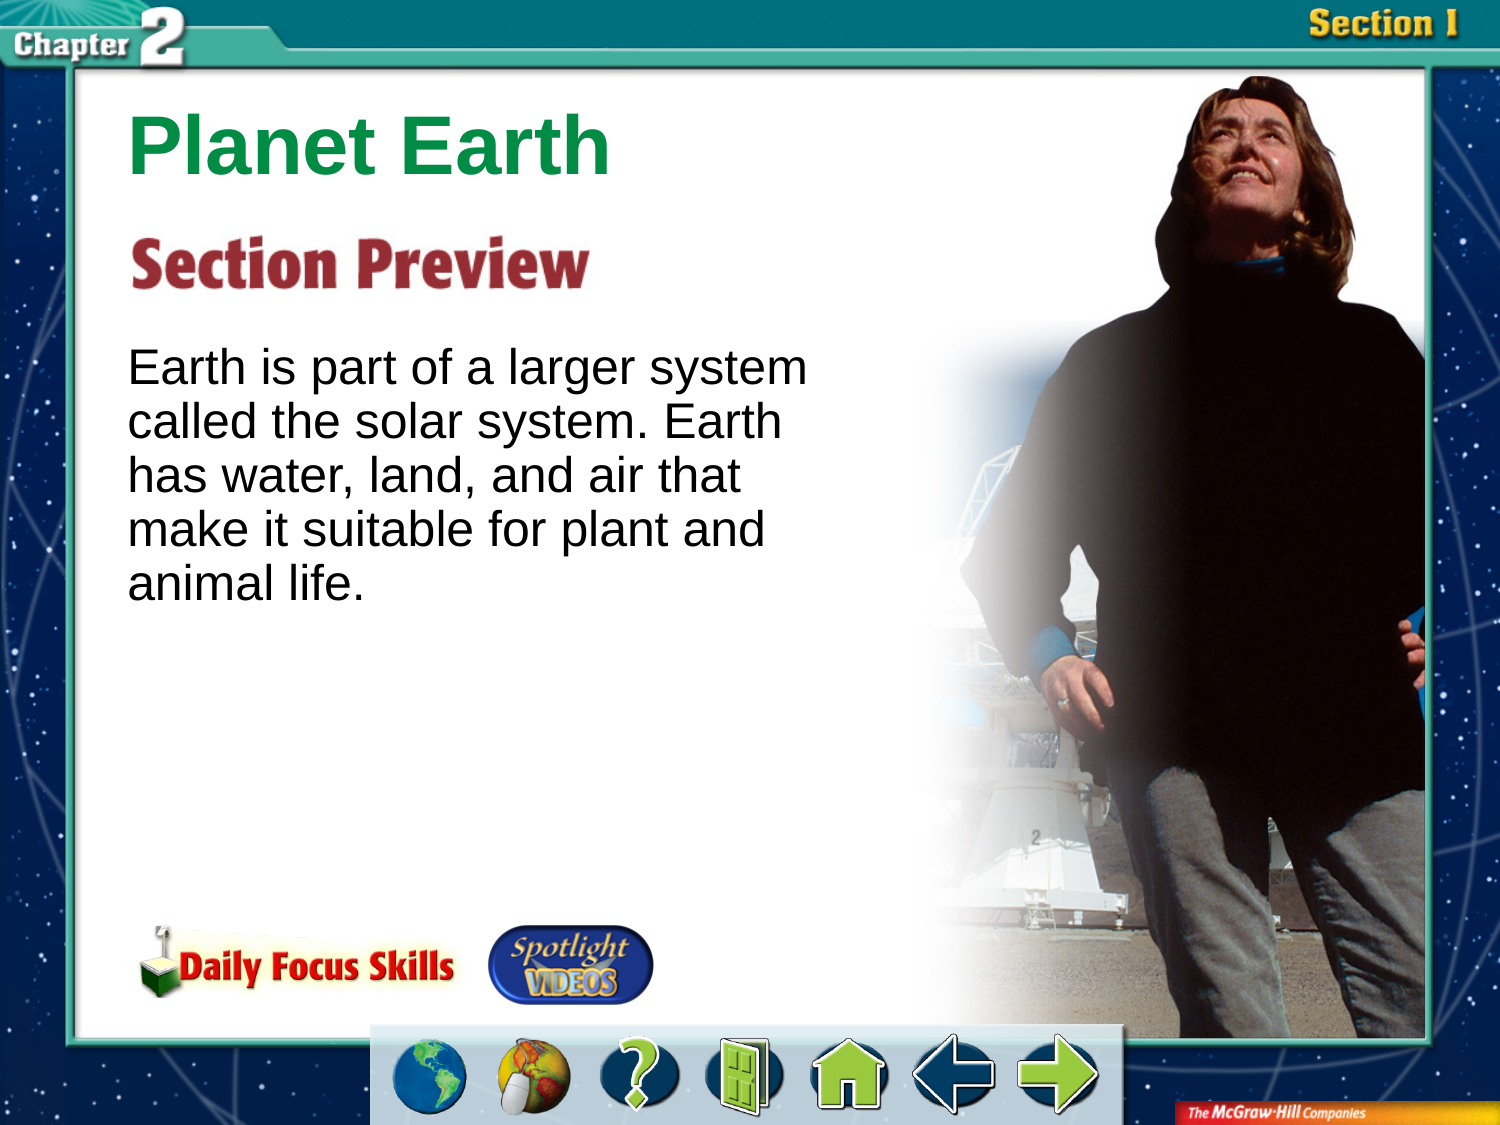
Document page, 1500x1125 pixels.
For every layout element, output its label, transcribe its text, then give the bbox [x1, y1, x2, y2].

text_box Planet Earth [112, 94, 1388, 200]
text_box Earth is part of a larger system called the solar system. Earth has water, land, and air that make it suitable for plant and animal life. [112, 334, 863, 619]
picture [0, 0, 1500, 1125]
